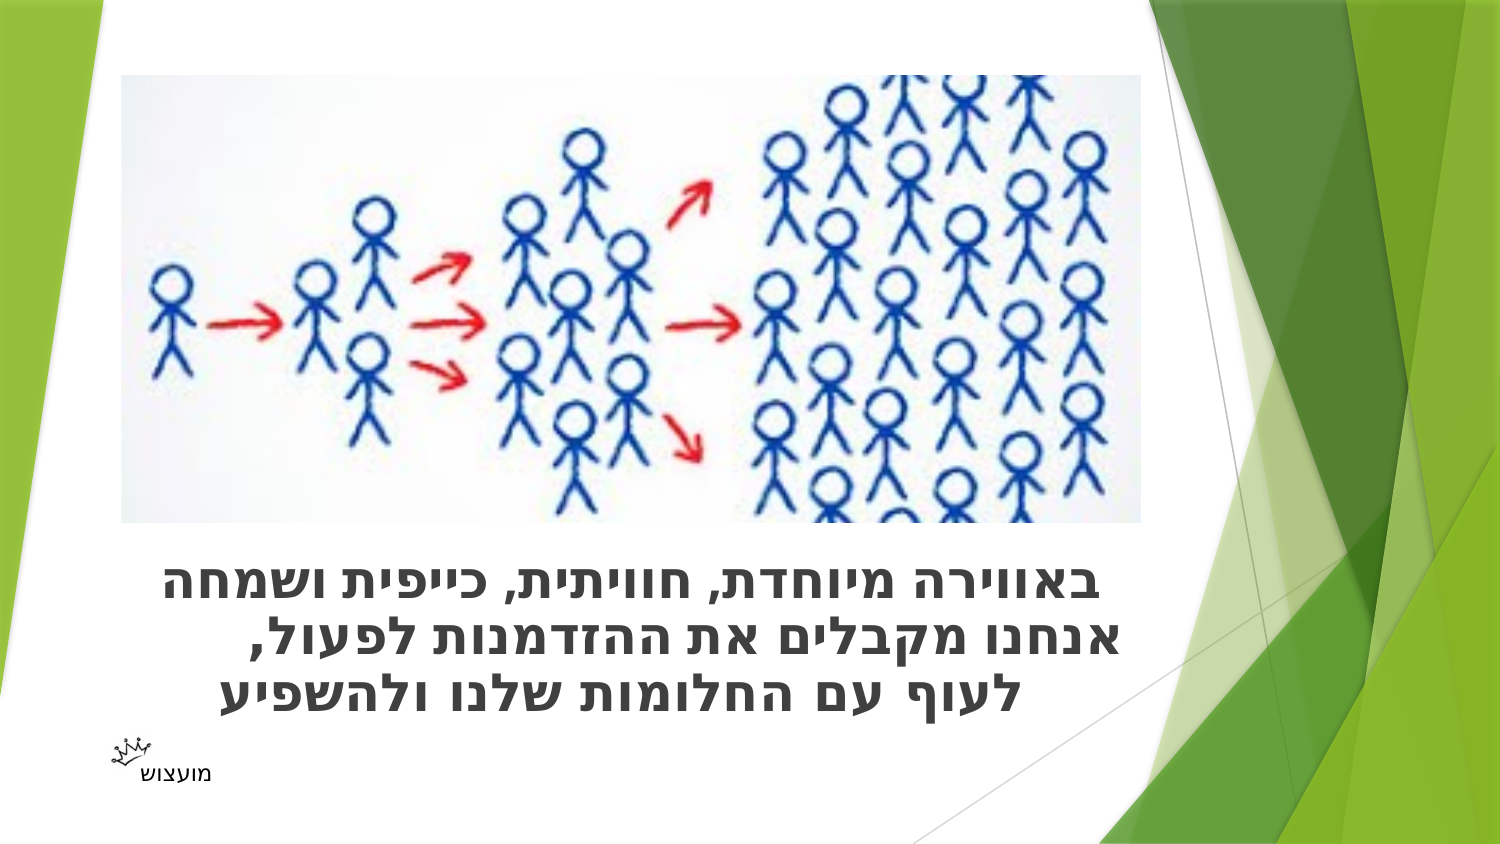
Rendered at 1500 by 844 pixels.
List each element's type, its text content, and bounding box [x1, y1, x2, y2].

picture [104, 728, 154, 767]
picture [120, 74, 1142, 523]
subtitle באווירה מיוחדת, חוויתית, כייפית ושמחה אנחנו מקבלים את ההזדמנות לפעול, לעוף עם החלומות שלנו ולהשפיע [121, 545, 1141, 772]
text_box מועצוש [103, 751, 228, 794]
